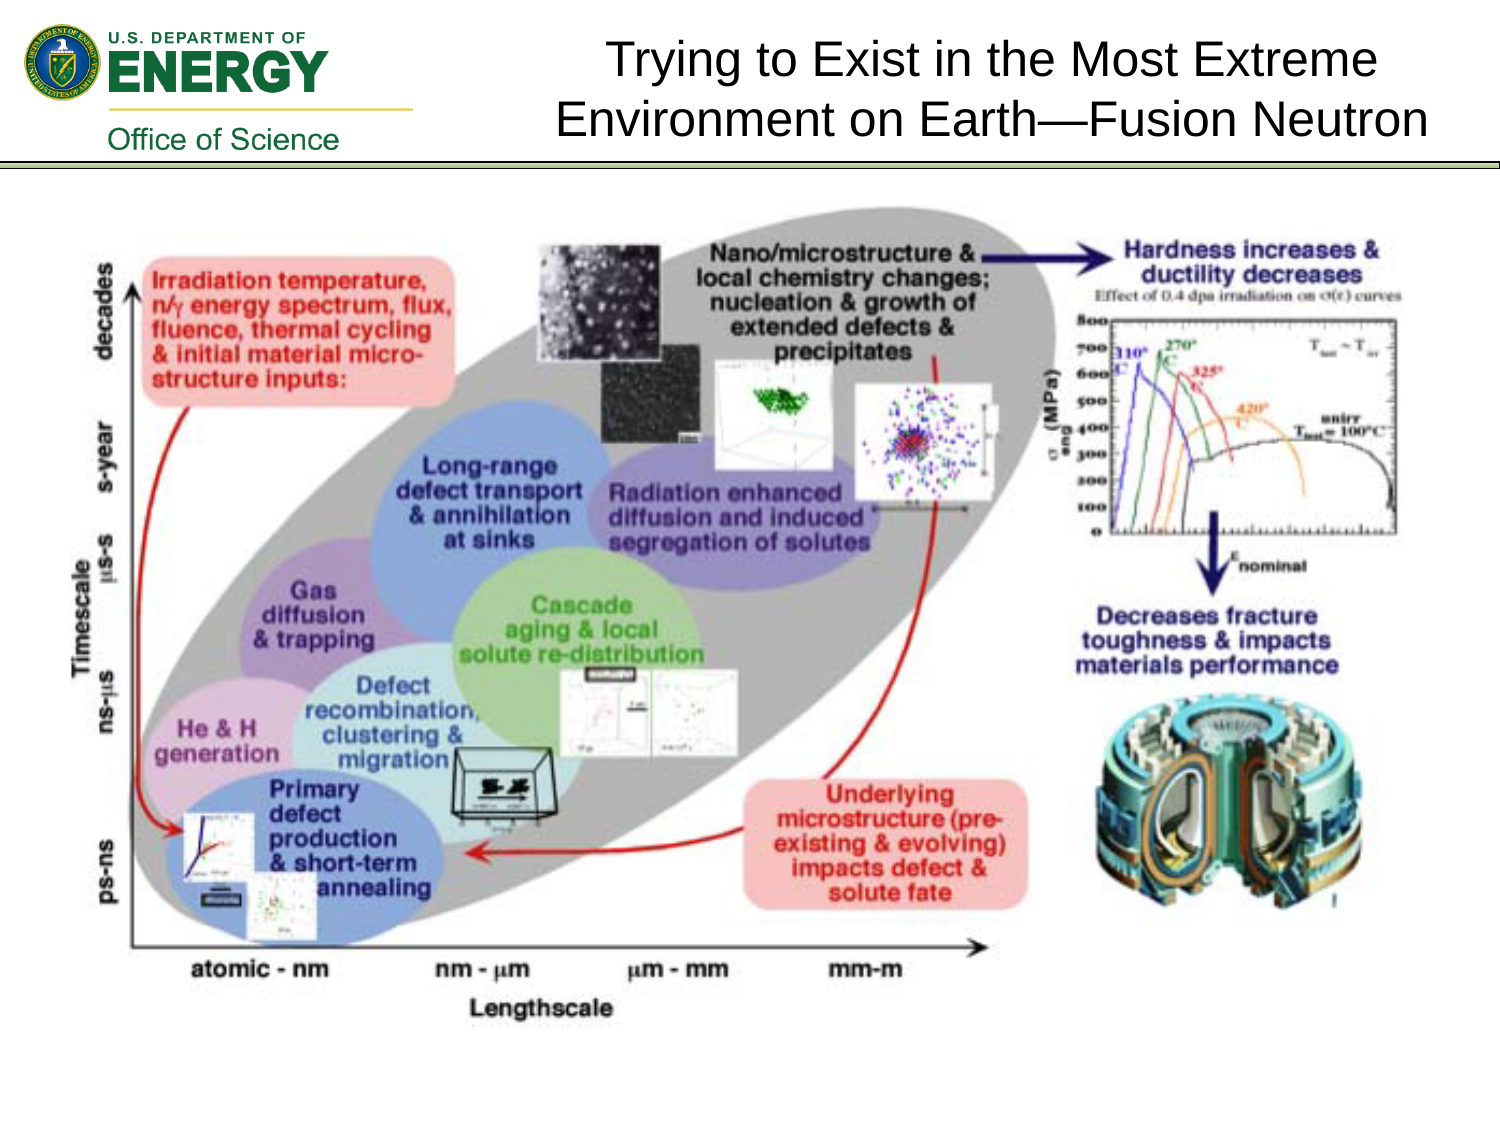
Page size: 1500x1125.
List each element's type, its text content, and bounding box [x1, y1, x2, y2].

title Trying to Exist in the Most Extreme Environment on Earth—Fusion Neutron [473, 26, 1500, 146]
picture [70, 203, 1404, 1028]
picture [24, 24, 413, 150]
